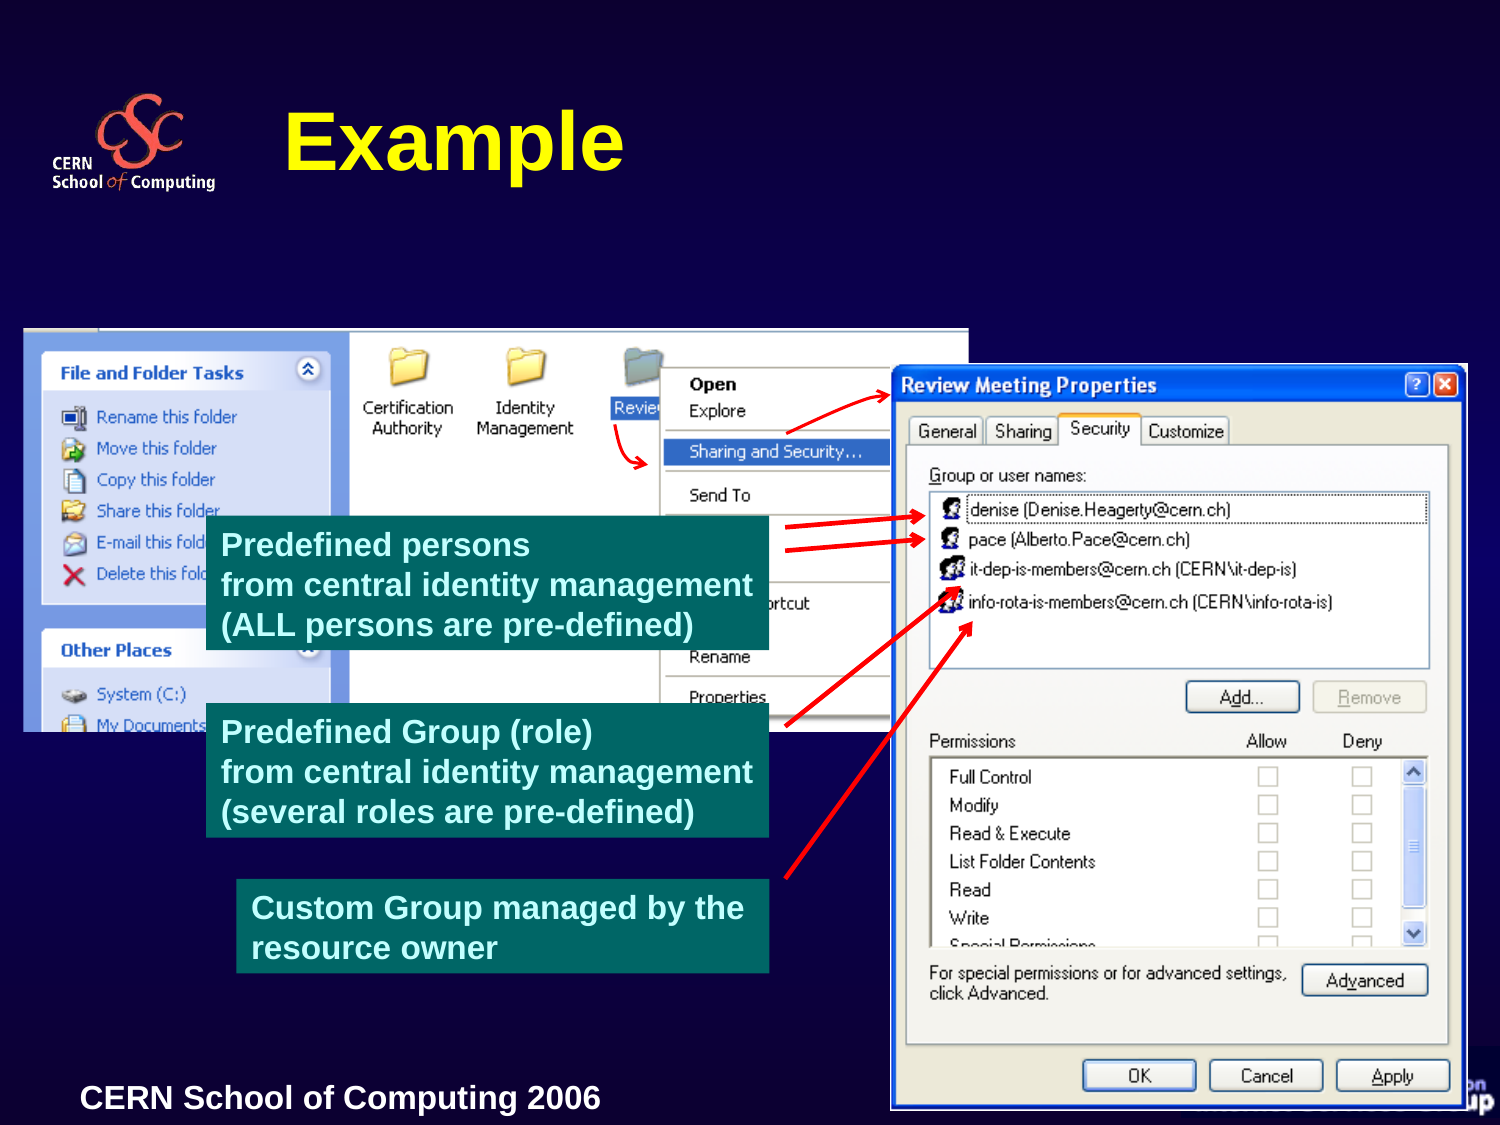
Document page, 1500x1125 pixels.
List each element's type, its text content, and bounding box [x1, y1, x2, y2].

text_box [785, 363, 1468, 1111]
title Example [268, 32, 1500, 243]
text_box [201, 660, 227, 840]
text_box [232, 620, 973, 975]
picture [23, 327, 969, 733]
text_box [932, 585, 962, 619]
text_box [201, 515, 927, 652]
picture [43, 90, 221, 192]
picture [1181, 1046, 1500, 1118]
